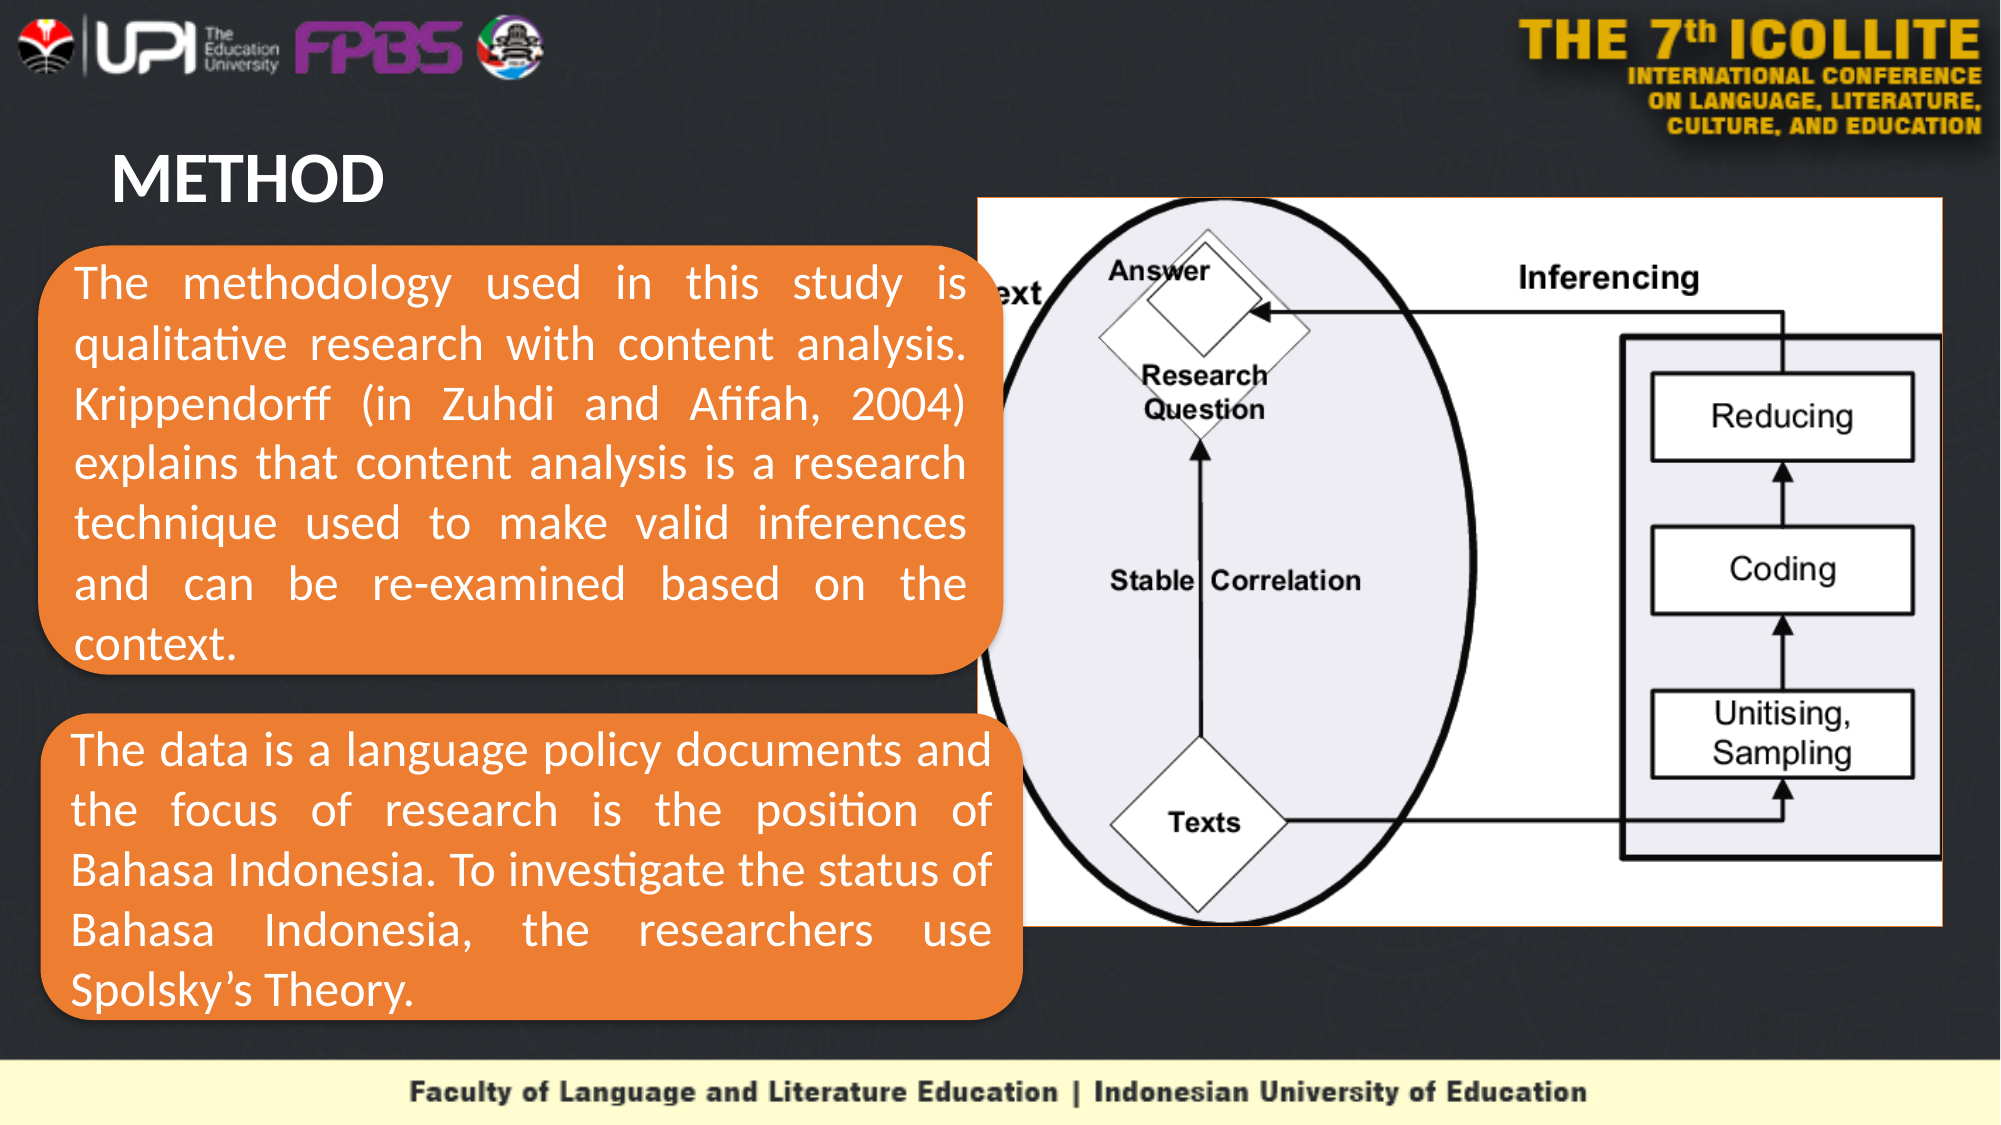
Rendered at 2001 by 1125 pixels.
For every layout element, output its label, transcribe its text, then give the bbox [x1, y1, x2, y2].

title METHOD [95, 131, 1821, 226]
picture [0, 0, 2001, 1125]
text_box The methodology used in this study is qualitative research with content analysis. Krippendorff (in Zuhdi and Afifah, 2004) explains that content analysis is a research technique used to make valid inferences and can be re-examined based on the context. [37, 244, 977, 676]
text_box The data is a language policy documents and the focus of research is the position of Bahasa Indonesia. To investigate the status of Bahasa Indonesia, the researchers use Spolsky’s Theory. [39, 712, 1024, 1022]
